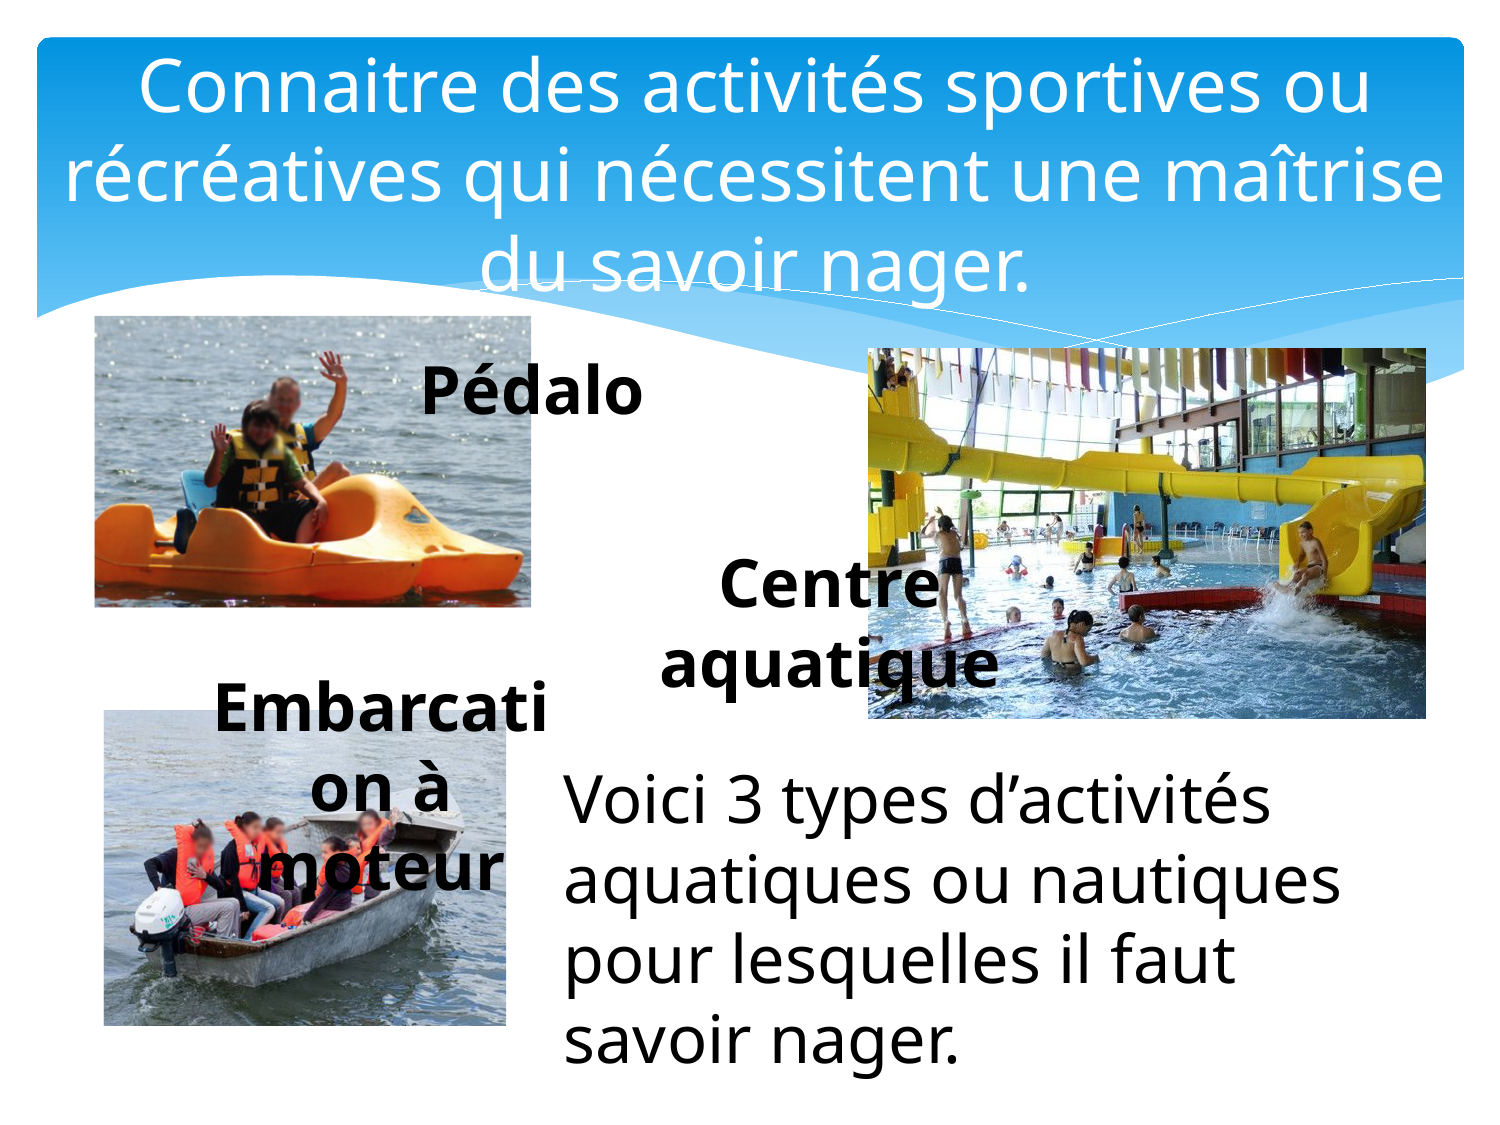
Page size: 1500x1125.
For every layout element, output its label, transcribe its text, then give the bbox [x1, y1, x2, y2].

picture [68, 287, 548, 625]
text_box Embarcation à moteur [182, 656, 580, 912]
text_box Centre aquatique [631, 533, 862, 708]
title Connaitre des activités sportives ou récréatives qui nécessitent une maîtrise du savoir nager. [41, 30, 1471, 314]
text_box Voici 3 types d’activités aquatiques ou nautiques pour lesquelles il faut savoir nager. [548, 749, 1426, 1085]
text_box Pédalo [553, 341, 675, 436]
picture [100, 709, 507, 1027]
picture [867, 348, 1427, 719]
